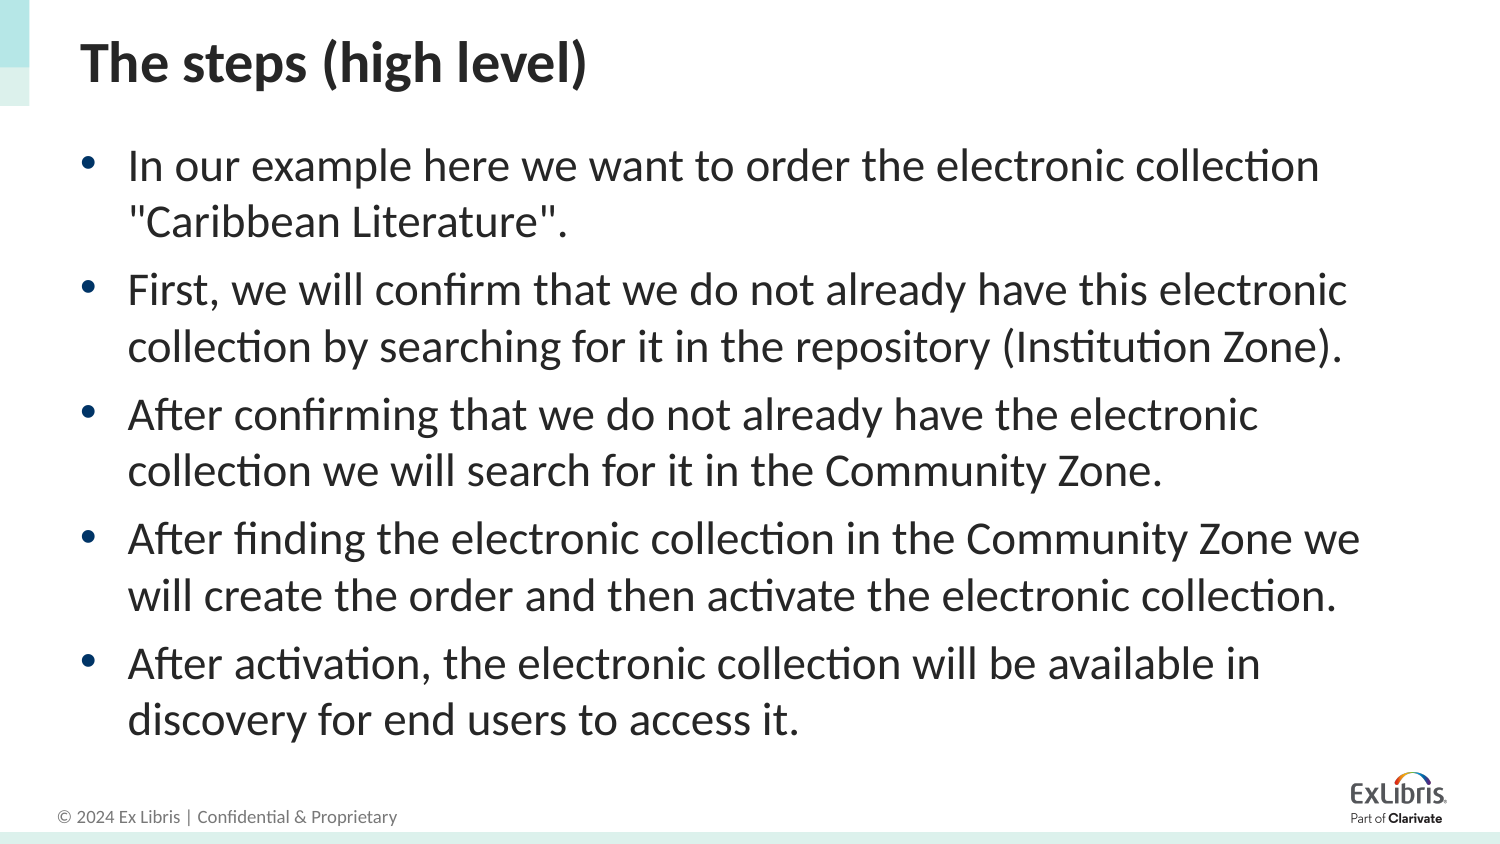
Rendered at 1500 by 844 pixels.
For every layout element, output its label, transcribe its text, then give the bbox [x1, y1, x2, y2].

list In our example here we want to order the electronic collection "Caribbean Literature". First, we will confirm that we do not already have this electronic collection by searching for it in the repository (Institution Zone). After confirming that we do not already have the electronic collection we will search for it in the Community Zone. After finding the electronic collection in the Community Zone we will create the order and then activate the electronic collection. After activation, the electronic collection will be available in discovery for end users to access it. [64, 126, 1447, 765]
title The steps (high level) [64, 11, 1447, 107]
picture [1351, 772, 1447, 823]
